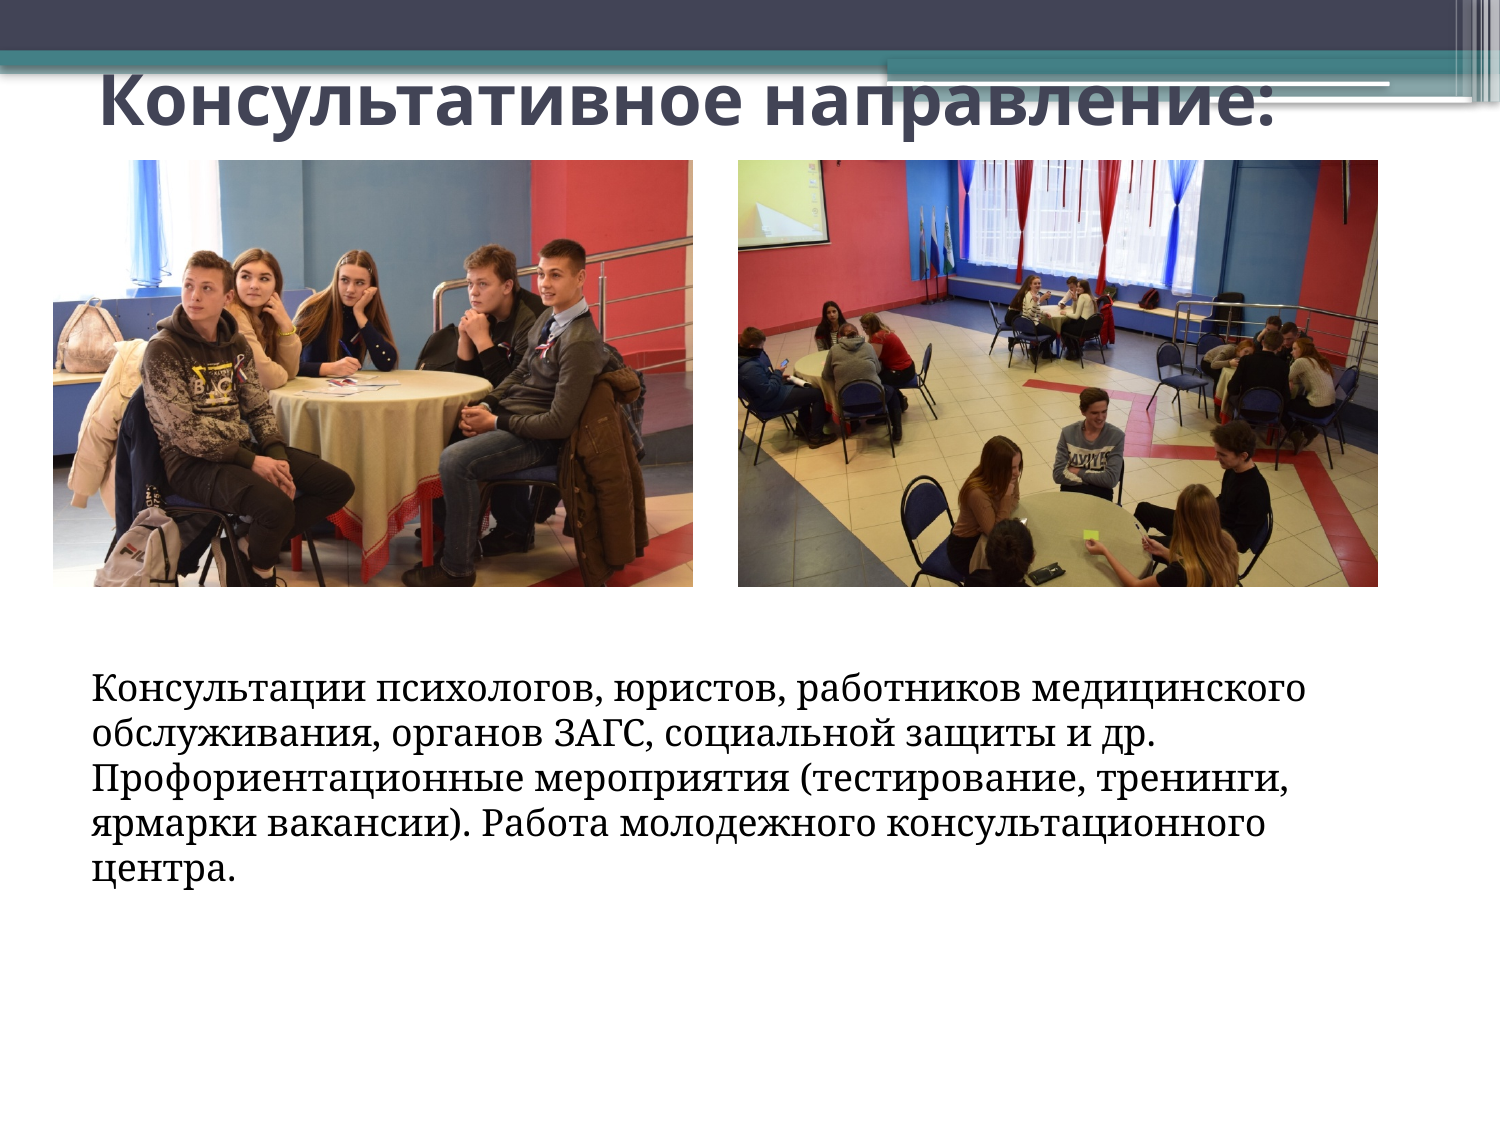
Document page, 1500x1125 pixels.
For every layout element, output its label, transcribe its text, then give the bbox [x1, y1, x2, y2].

text_box Консультации психологов, юристов, работников медицинского обслуживания, органов ЗАГС, социальной защиты и др. Профориентационные мероприятия (тестирование, тренинги, ярмарки вакансии). Работа молодежного консультационного центра. [76, 656, 1424, 897]
title Консультативное направление: [75, 45, 1300, 149]
picture [52, 160, 693, 588]
picture [737, 160, 1378, 588]
